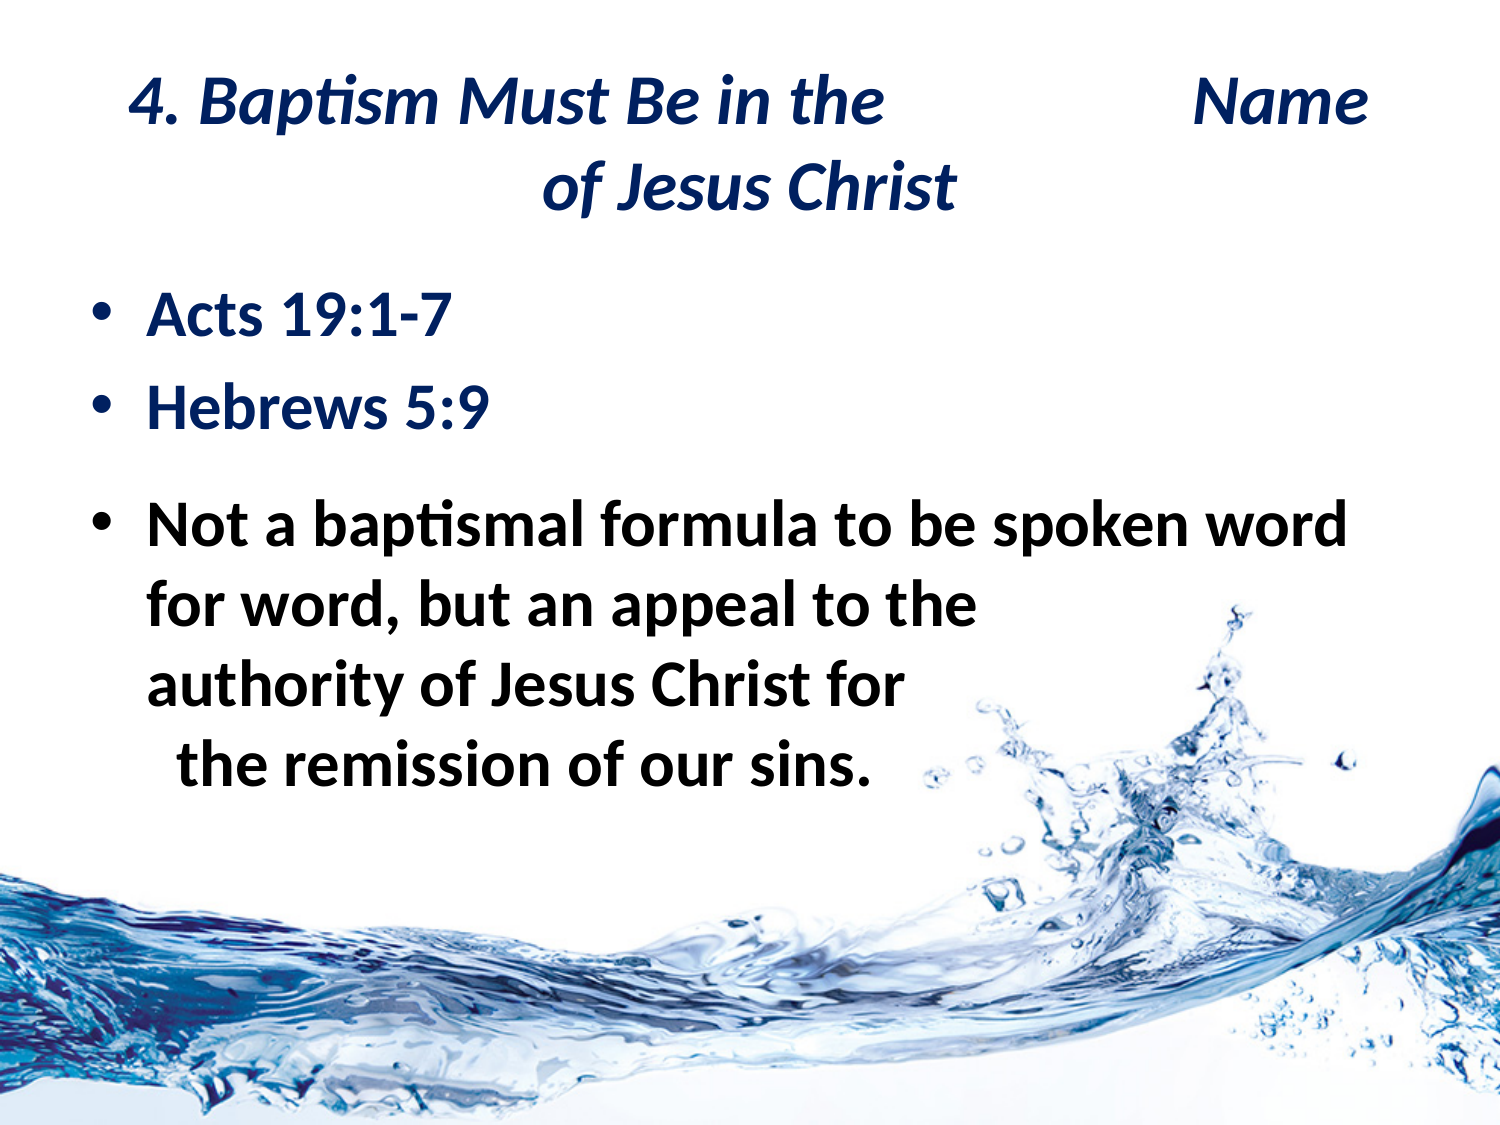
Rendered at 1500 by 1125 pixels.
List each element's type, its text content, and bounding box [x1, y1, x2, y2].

list Acts 19:1-7 Hebrews 5:9 Not a baptismal formula to be spoken word for word, but an appeal to the authority of Jesus Christ for the remission of our sins. [75, 262, 1425, 597]
picture [1495, 877, 1500, 888]
title 4. Baptism Must Be in the Name of Jesus Christ [75, 45, 1425, 233]
picture [0, 598, 1500, 1125]
